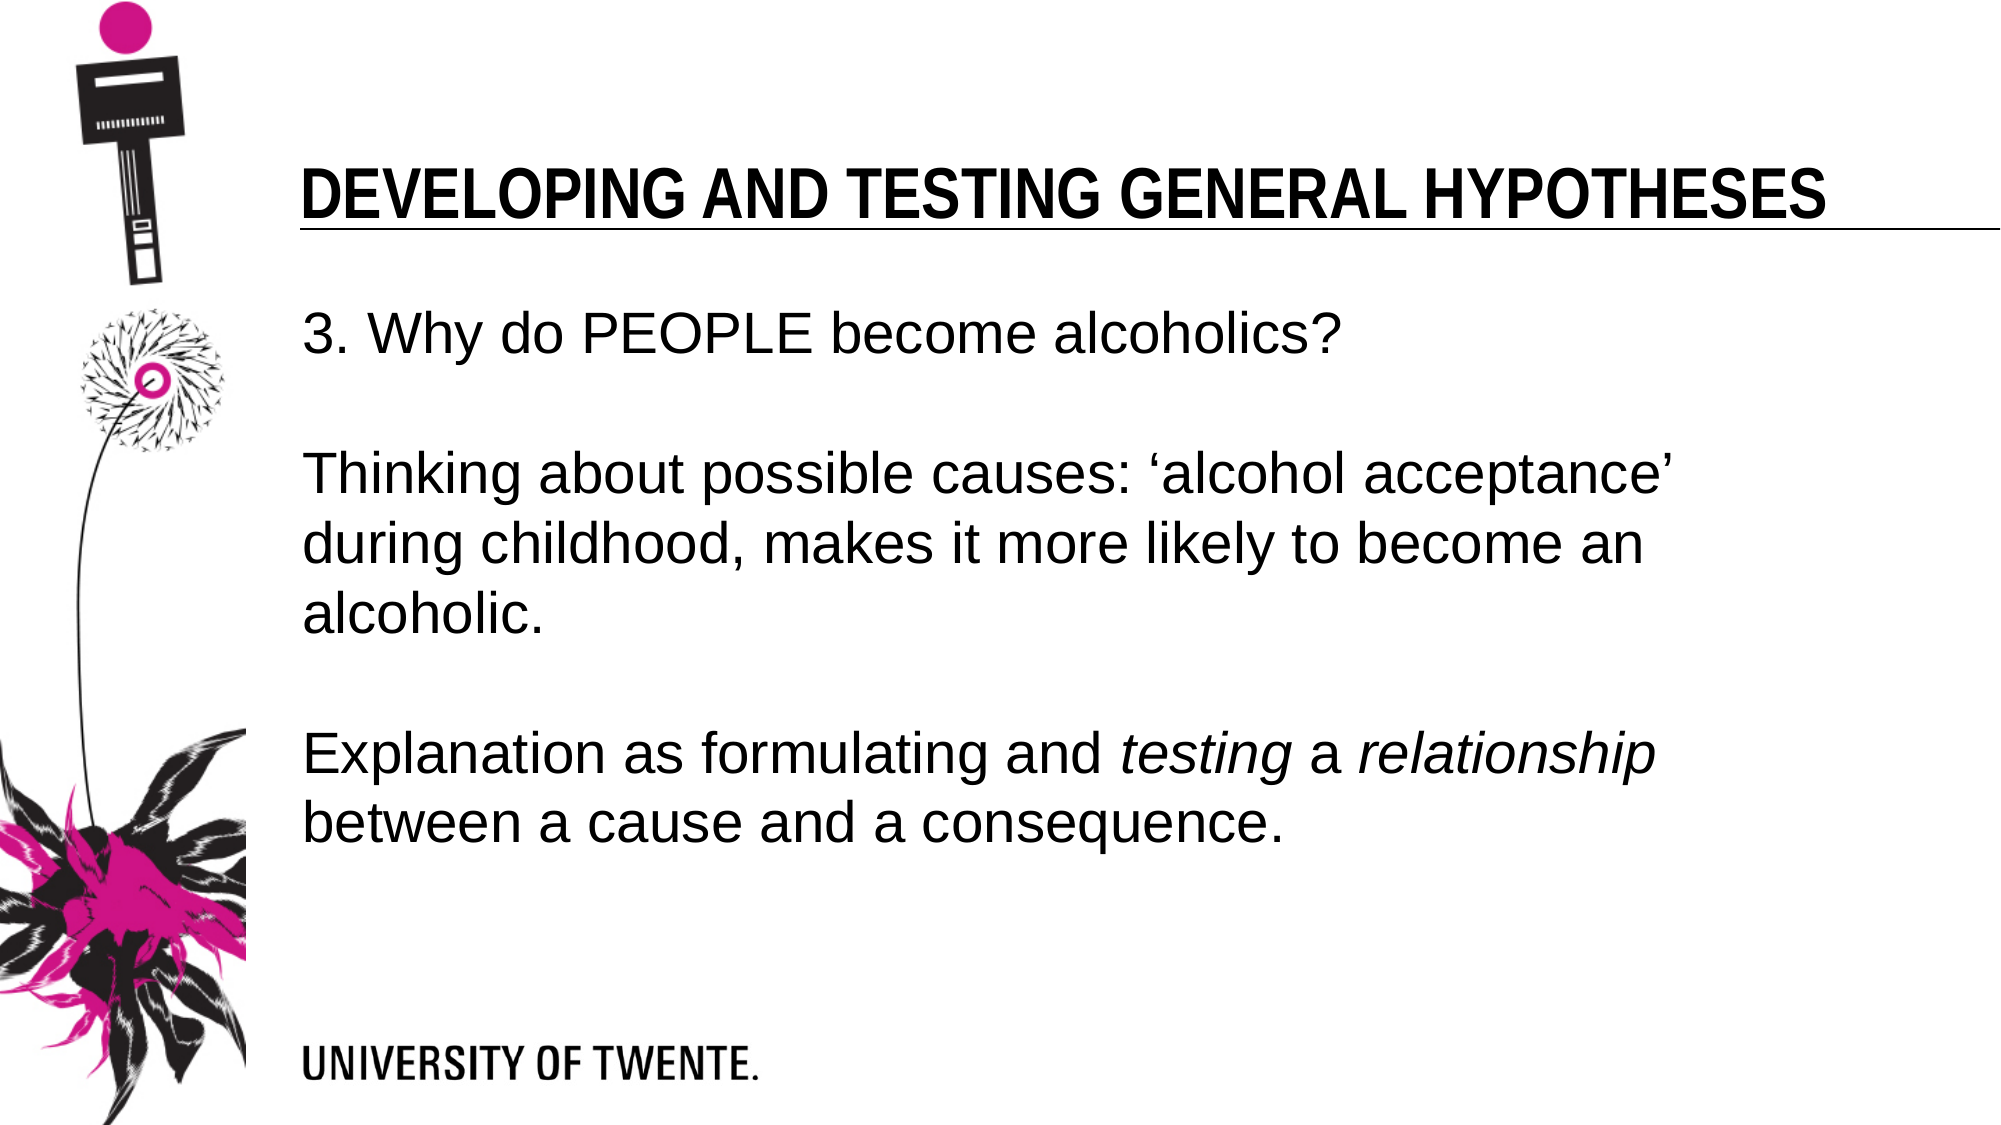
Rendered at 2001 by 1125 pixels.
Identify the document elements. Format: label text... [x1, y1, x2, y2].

list Developing and Testing general hypotheses [299, 112, 1938, 233]
text_box 3. Why do PEOPLE become alcoholics? Thinking about possible causes: ‘alcohol acceptance’ during childhood, makes it more likely to become an alcoholic. Explanation as formulating and testing a relationship between a cause and a consequence. [287, 287, 1838, 862]
picture [270, 1012, 788, 1113]
picture [0, 0, 246, 1125]
list [299, 295, 1903, 881]
